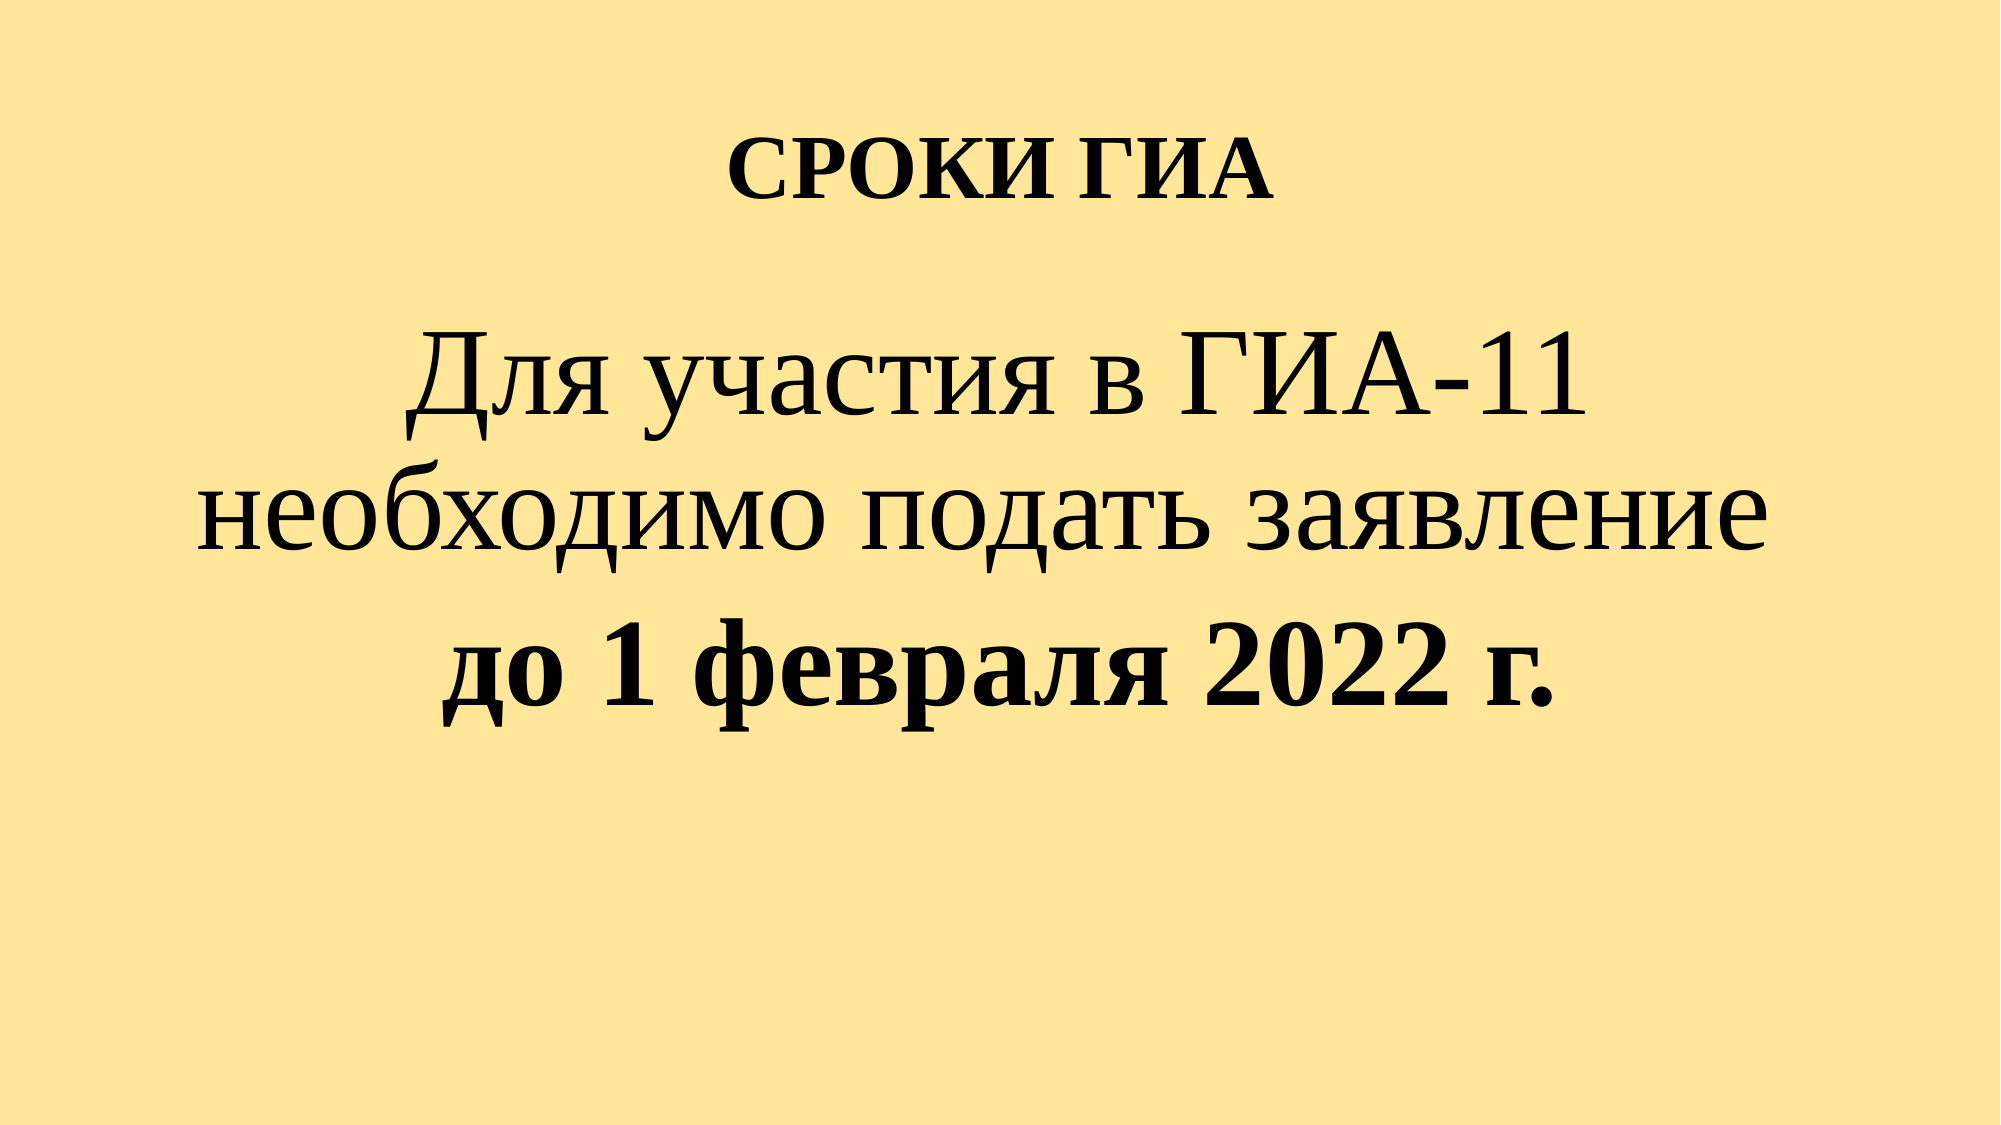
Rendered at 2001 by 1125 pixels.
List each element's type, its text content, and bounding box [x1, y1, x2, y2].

list Для участия в ГИА-11 необходимо подать заявление до 1 февраля 2022 г. [137, 299, 1863, 1014]
title СРОКИ ГИА [137, 59, 1863, 278]
